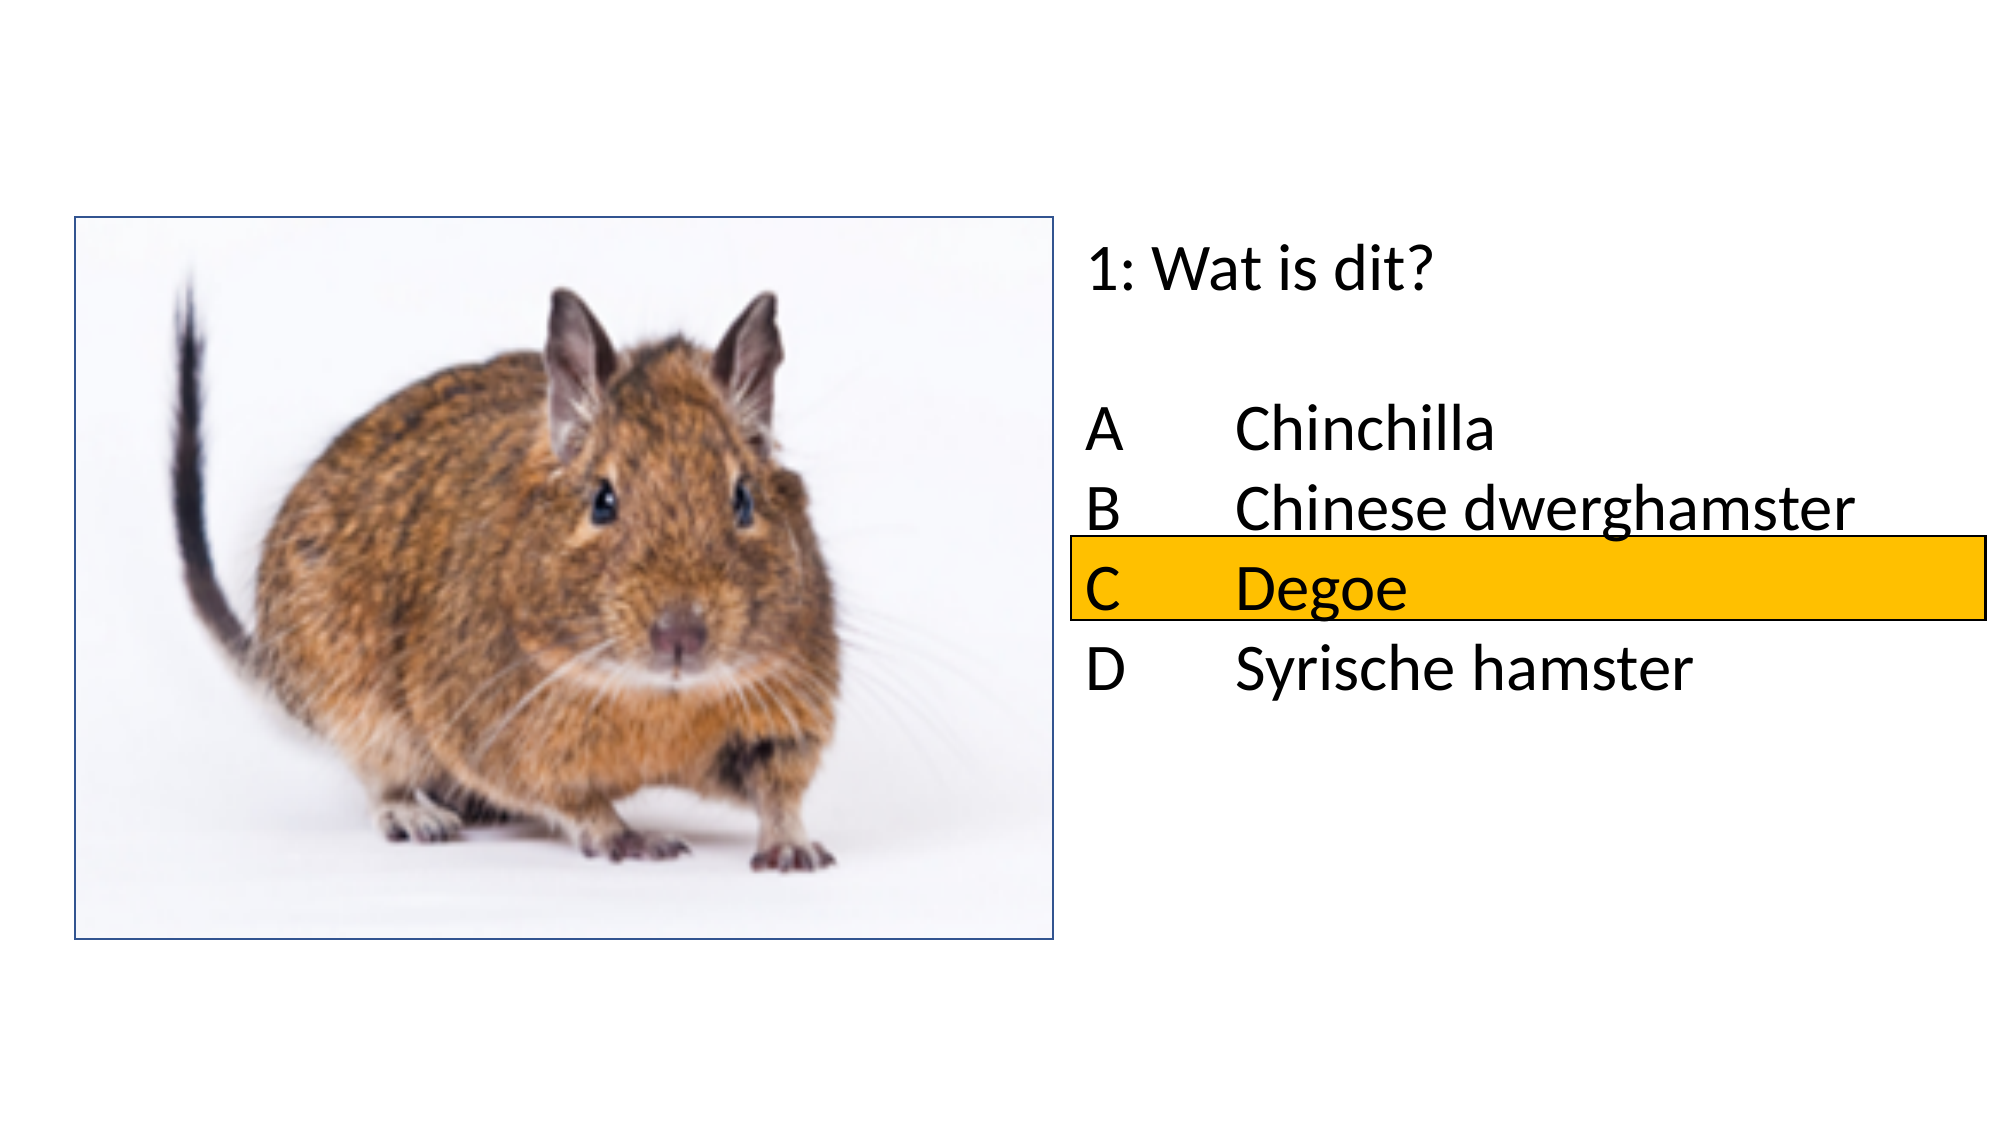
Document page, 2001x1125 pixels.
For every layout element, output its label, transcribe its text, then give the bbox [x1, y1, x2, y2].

text_box 1: Wat is dit? A Chinchilla B Chinese dwerghamster C Degoe D Syrische hamster [1070, 216, 1986, 792]
text_box [74, 216, 1054, 940]
